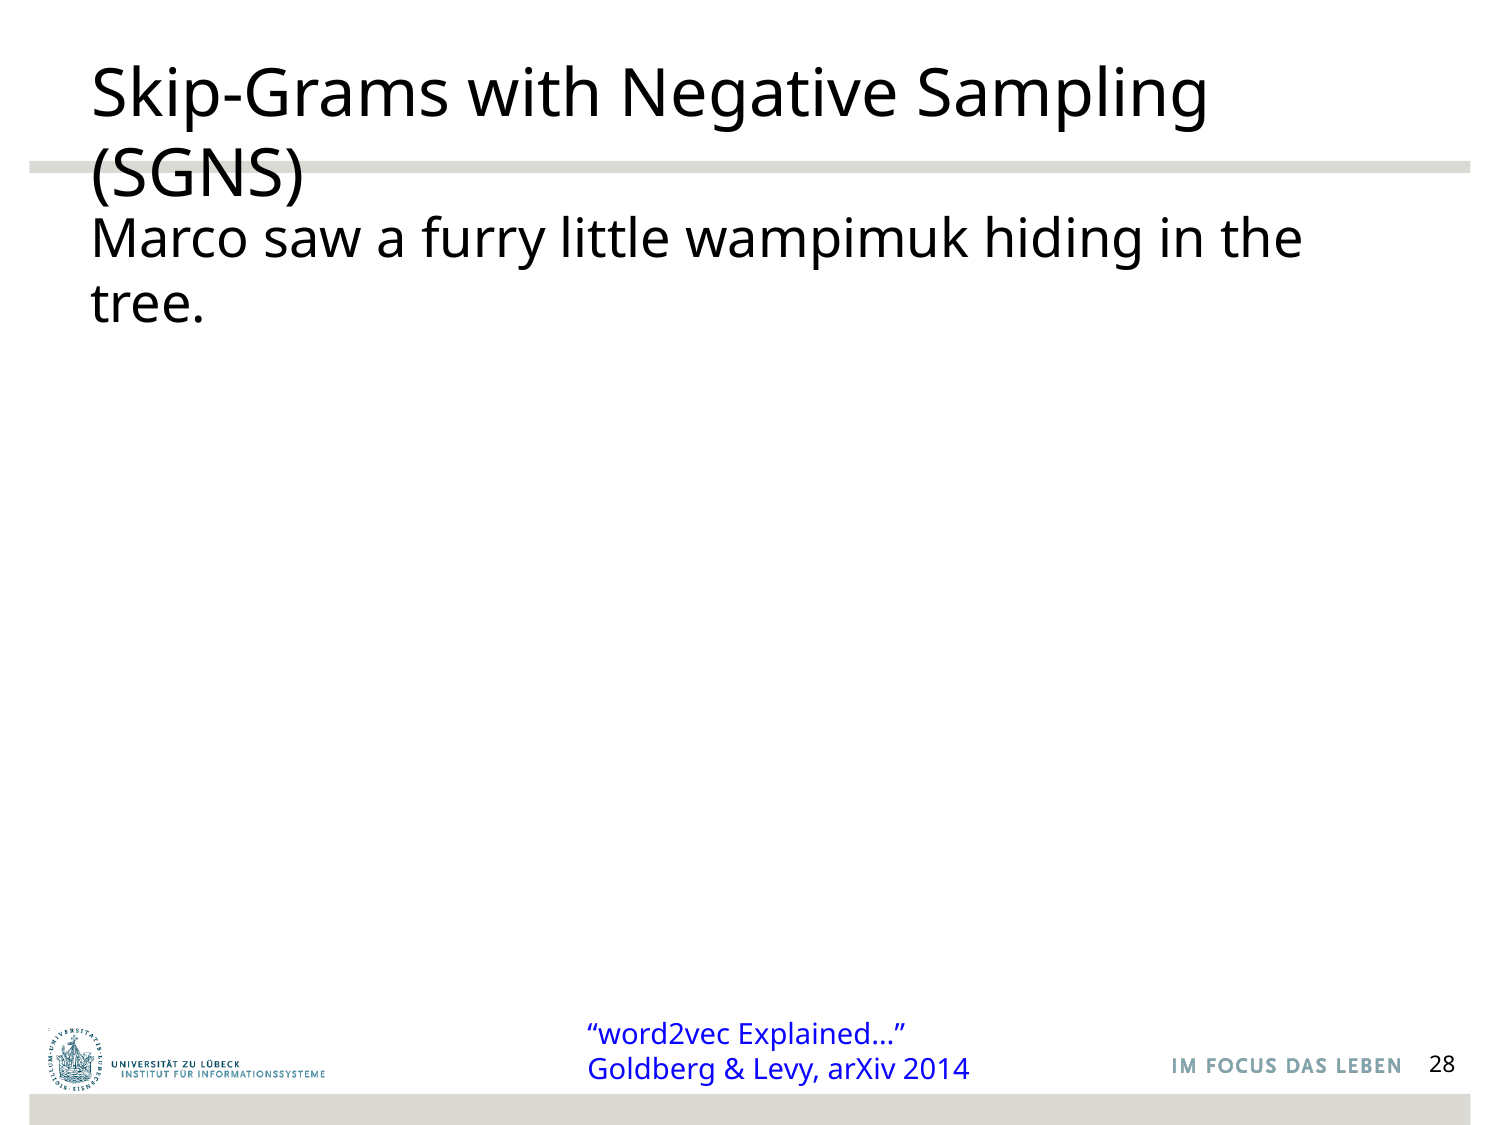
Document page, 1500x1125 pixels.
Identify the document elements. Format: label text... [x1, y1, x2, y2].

list Marco saw a furry little wampimuk hiding in the tree. [75, 196, 1425, 1012]
picture [1173, 1058, 1305, 1073]
title Skip-Grams with Negative Sampling (SGNS) [76, 42, 1427, 126]
text_box “word2vec Explained…” Goldberg & Levy, arXiv 2014 [572, 1008, 1081, 1093]
slide_number 28 [1305, 1050, 1471, 1083]
